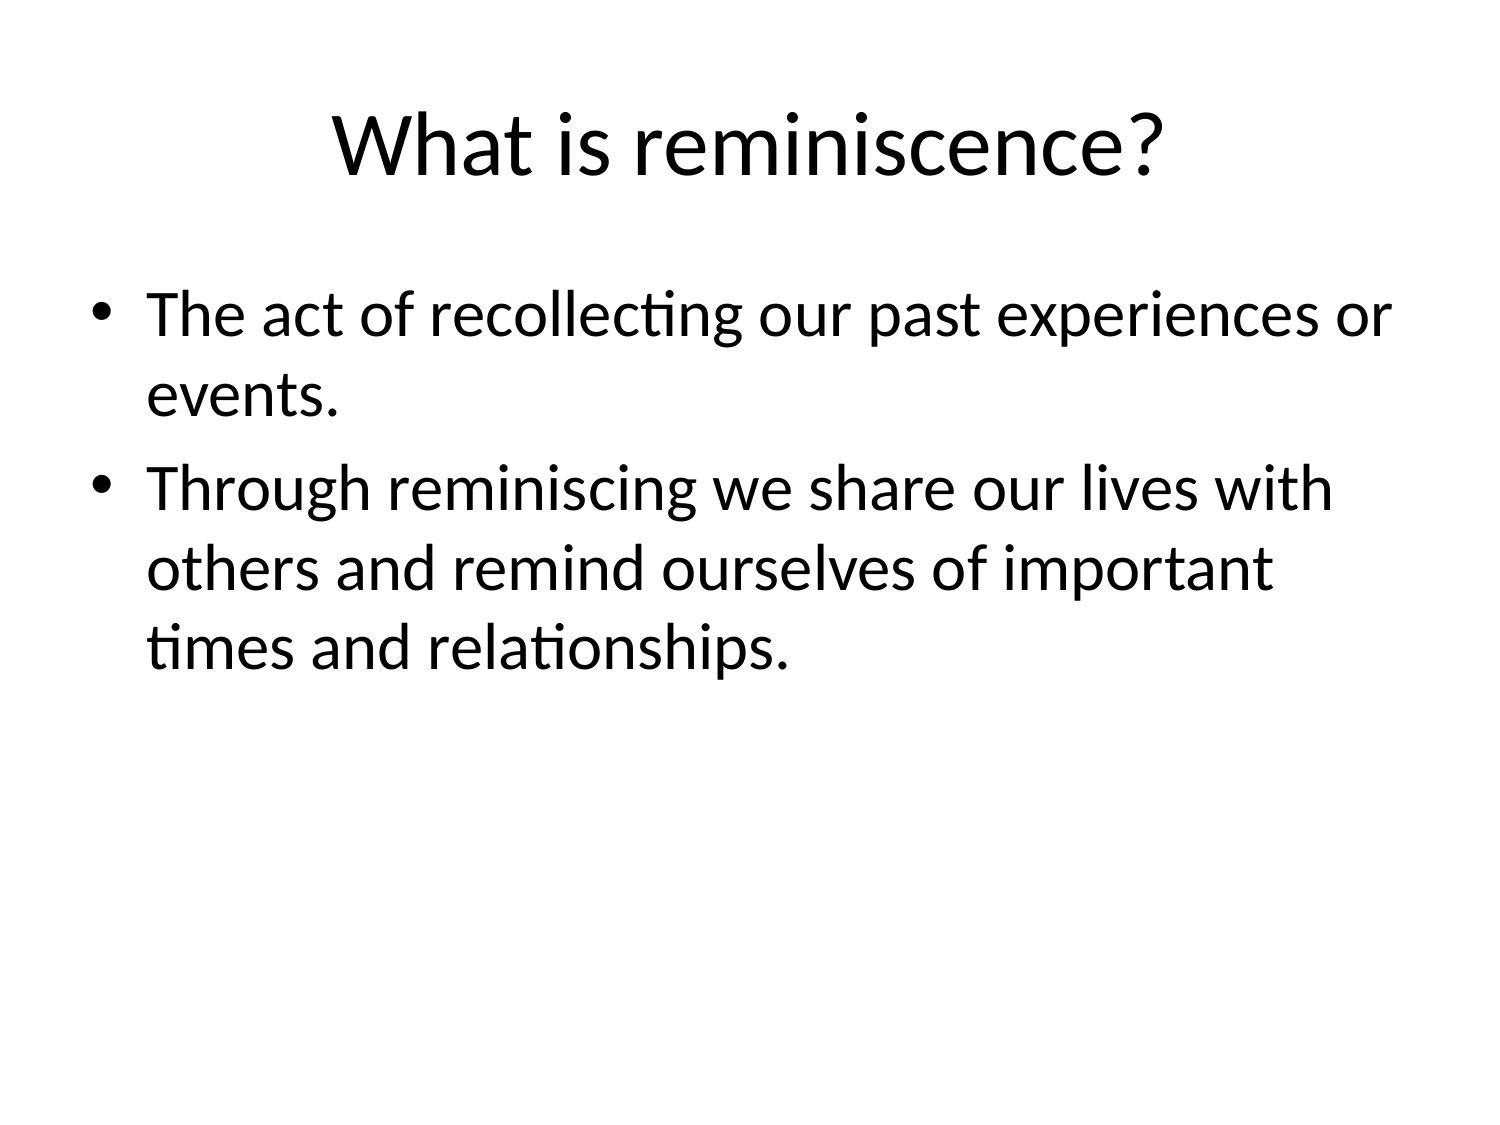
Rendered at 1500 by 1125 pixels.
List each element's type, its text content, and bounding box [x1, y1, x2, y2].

list The act of recollecting our past experiences or events. Through reminiscing we share our lives with others and remind ourselves of important times and relationships. [75, 262, 1425, 1005]
title What is reminiscence? [75, 45, 1425, 233]
